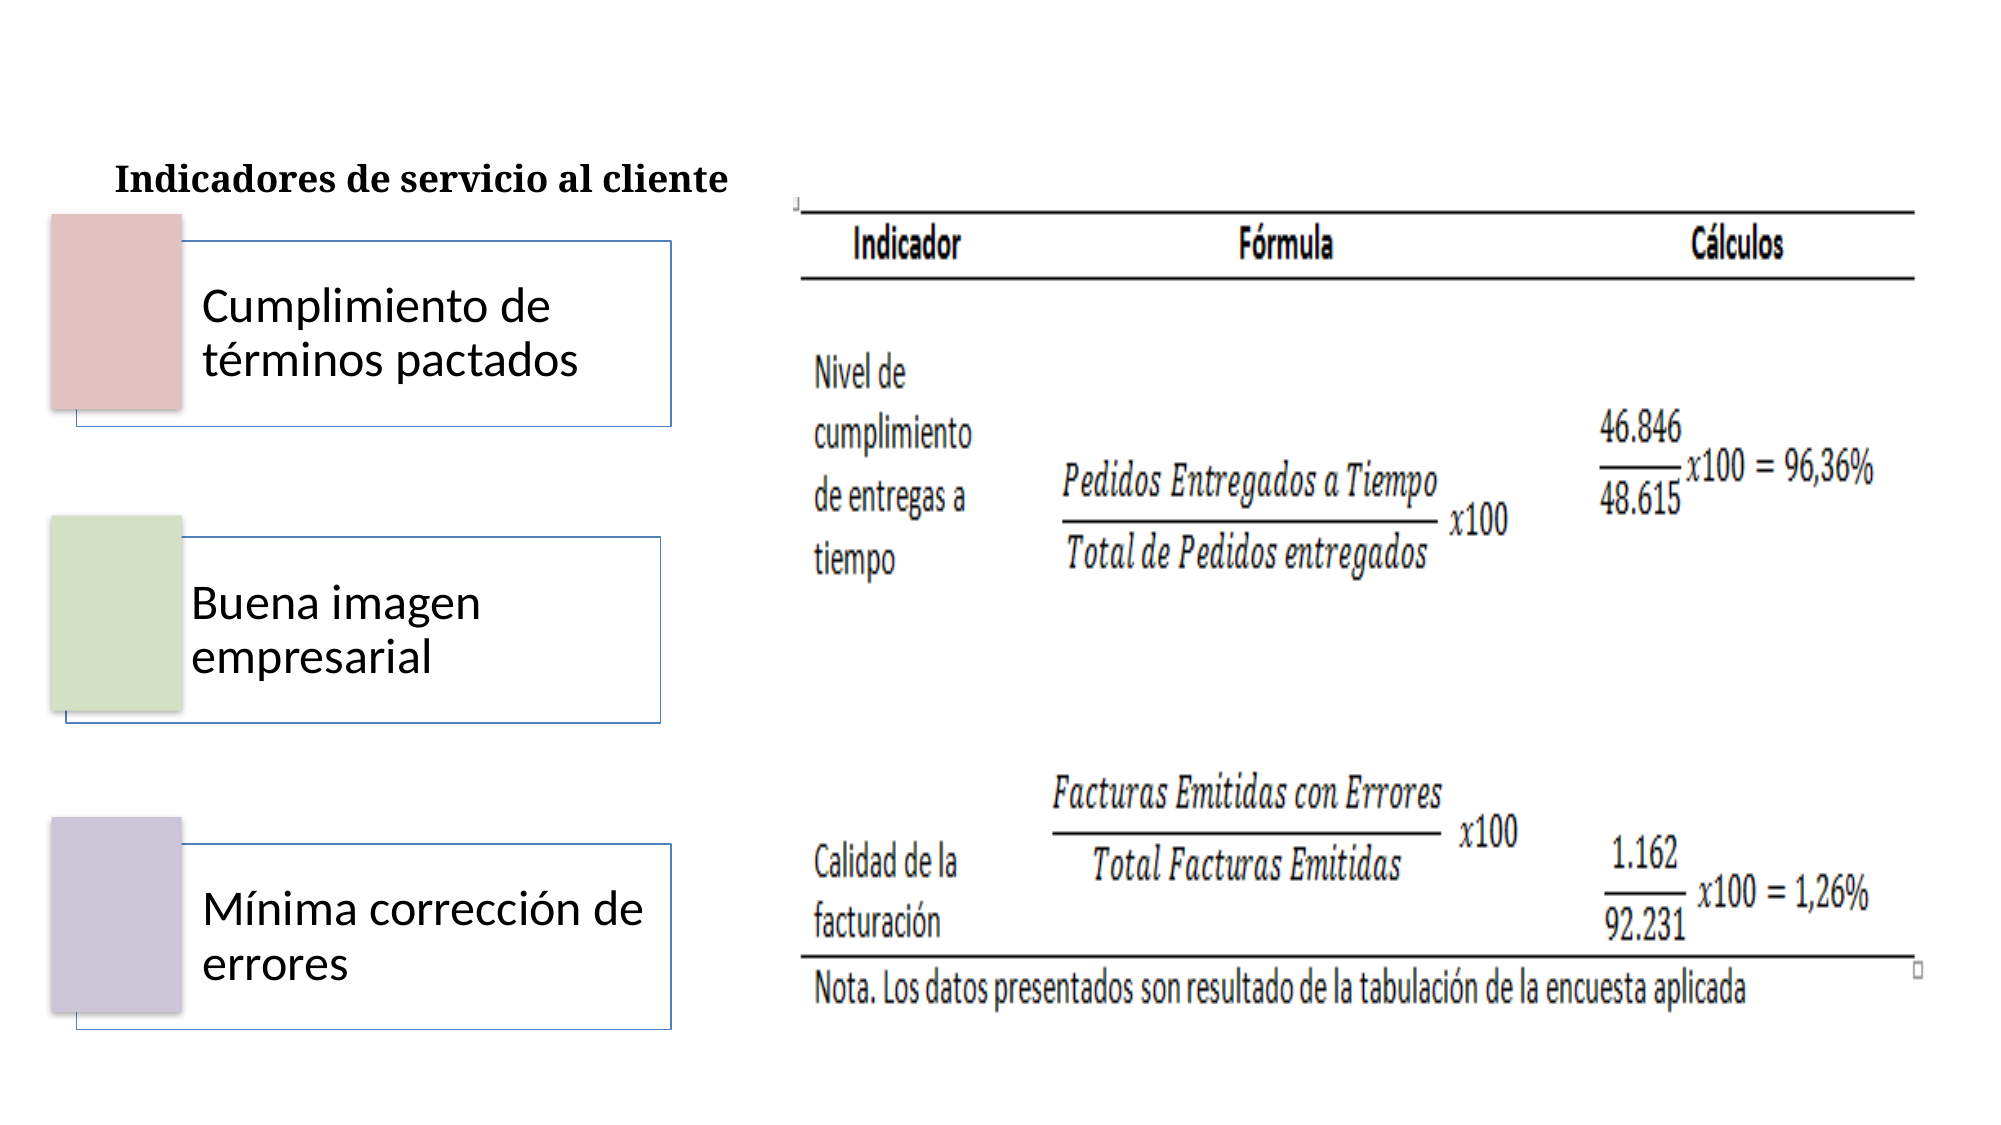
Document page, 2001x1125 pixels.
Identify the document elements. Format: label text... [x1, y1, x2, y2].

picture [792, 197, 1962, 1057]
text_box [51, 177, 672, 1067]
title Indicadores de servicio al cliente [99, 44, 758, 236]
